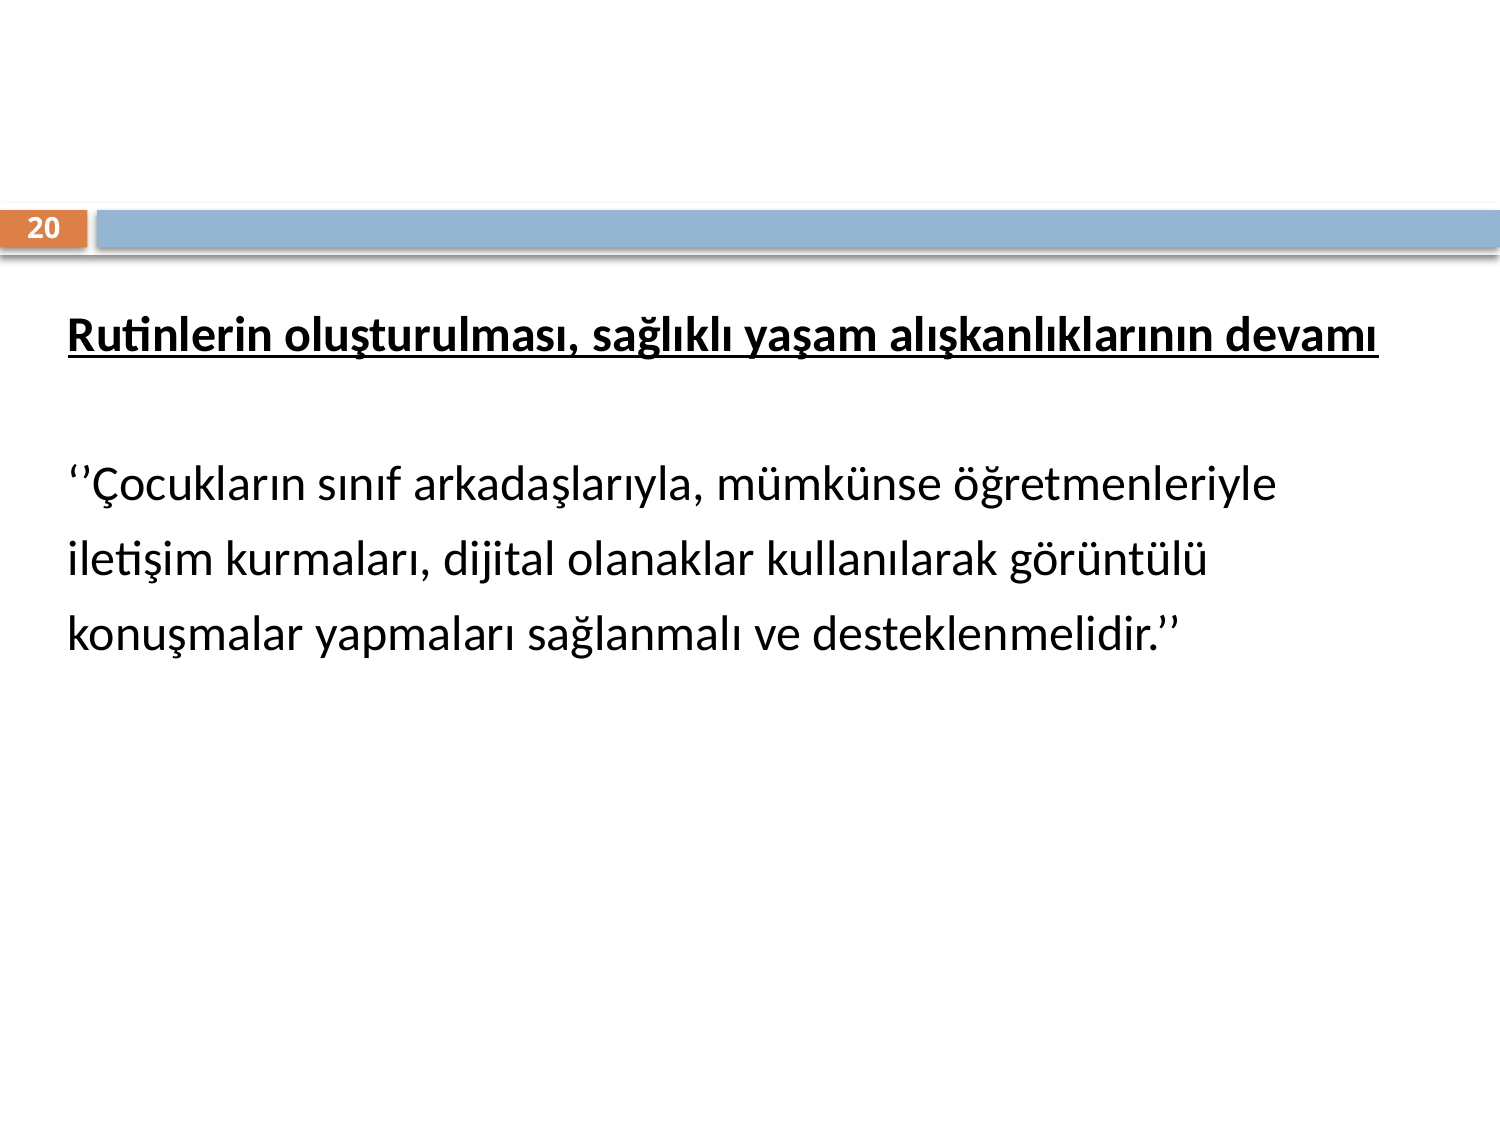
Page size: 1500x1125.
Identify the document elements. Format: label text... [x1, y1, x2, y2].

list Rutinlerin oluşturulması, sağlıklı yaşam alışkanlıklarının devamı ‘’Çocukların sınıf arkadaşlarıyla, mümkünse öğretmenleriyle iletişim kurmaları, dijital olanaklar kullanılarak görüntülü konuşmalar yapmaları sağlanmalı ve desteklenmelidir.’’ [53, 294, 1425, 1125]
slide_number 20 [0, 208, 88, 249]
